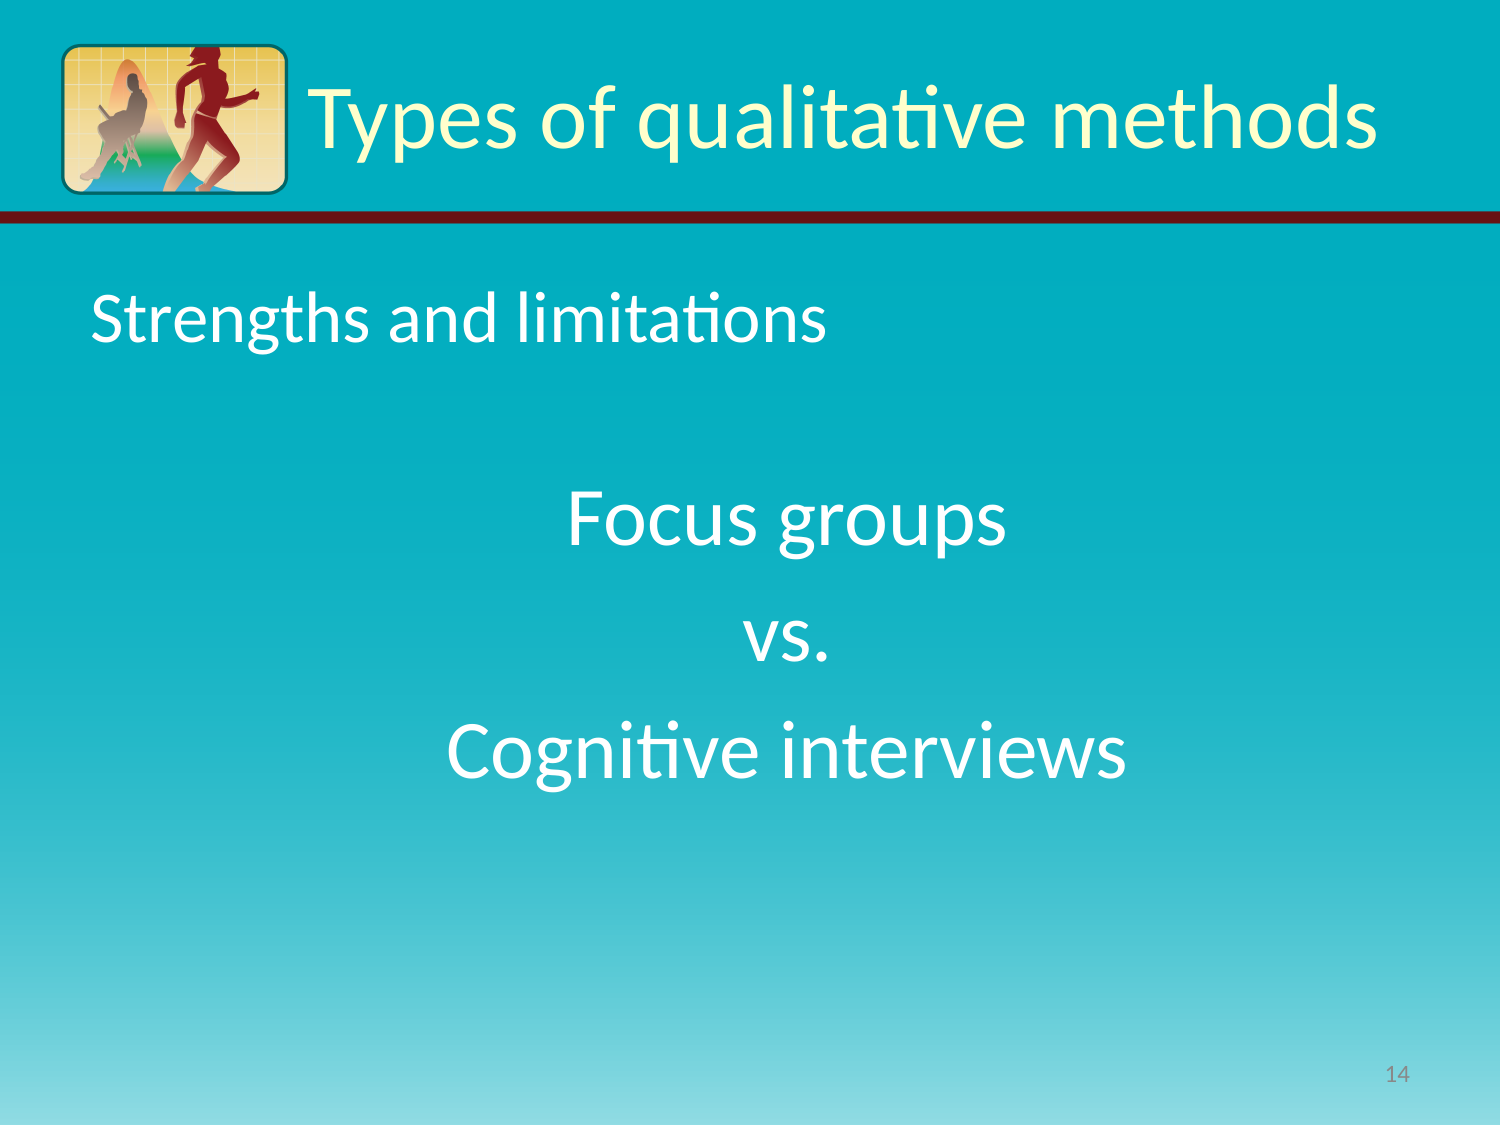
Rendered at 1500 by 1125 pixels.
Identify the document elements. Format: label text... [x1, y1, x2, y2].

list Strengths and limitations Focus groups vs. Cognitive interviews [74, 262, 1426, 1006]
picture [0, 0, 1500, 1125]
title Types of qualitative methods [291, 17, 1472, 206]
slide_number 14 [1074, 1042, 1425, 1103]
